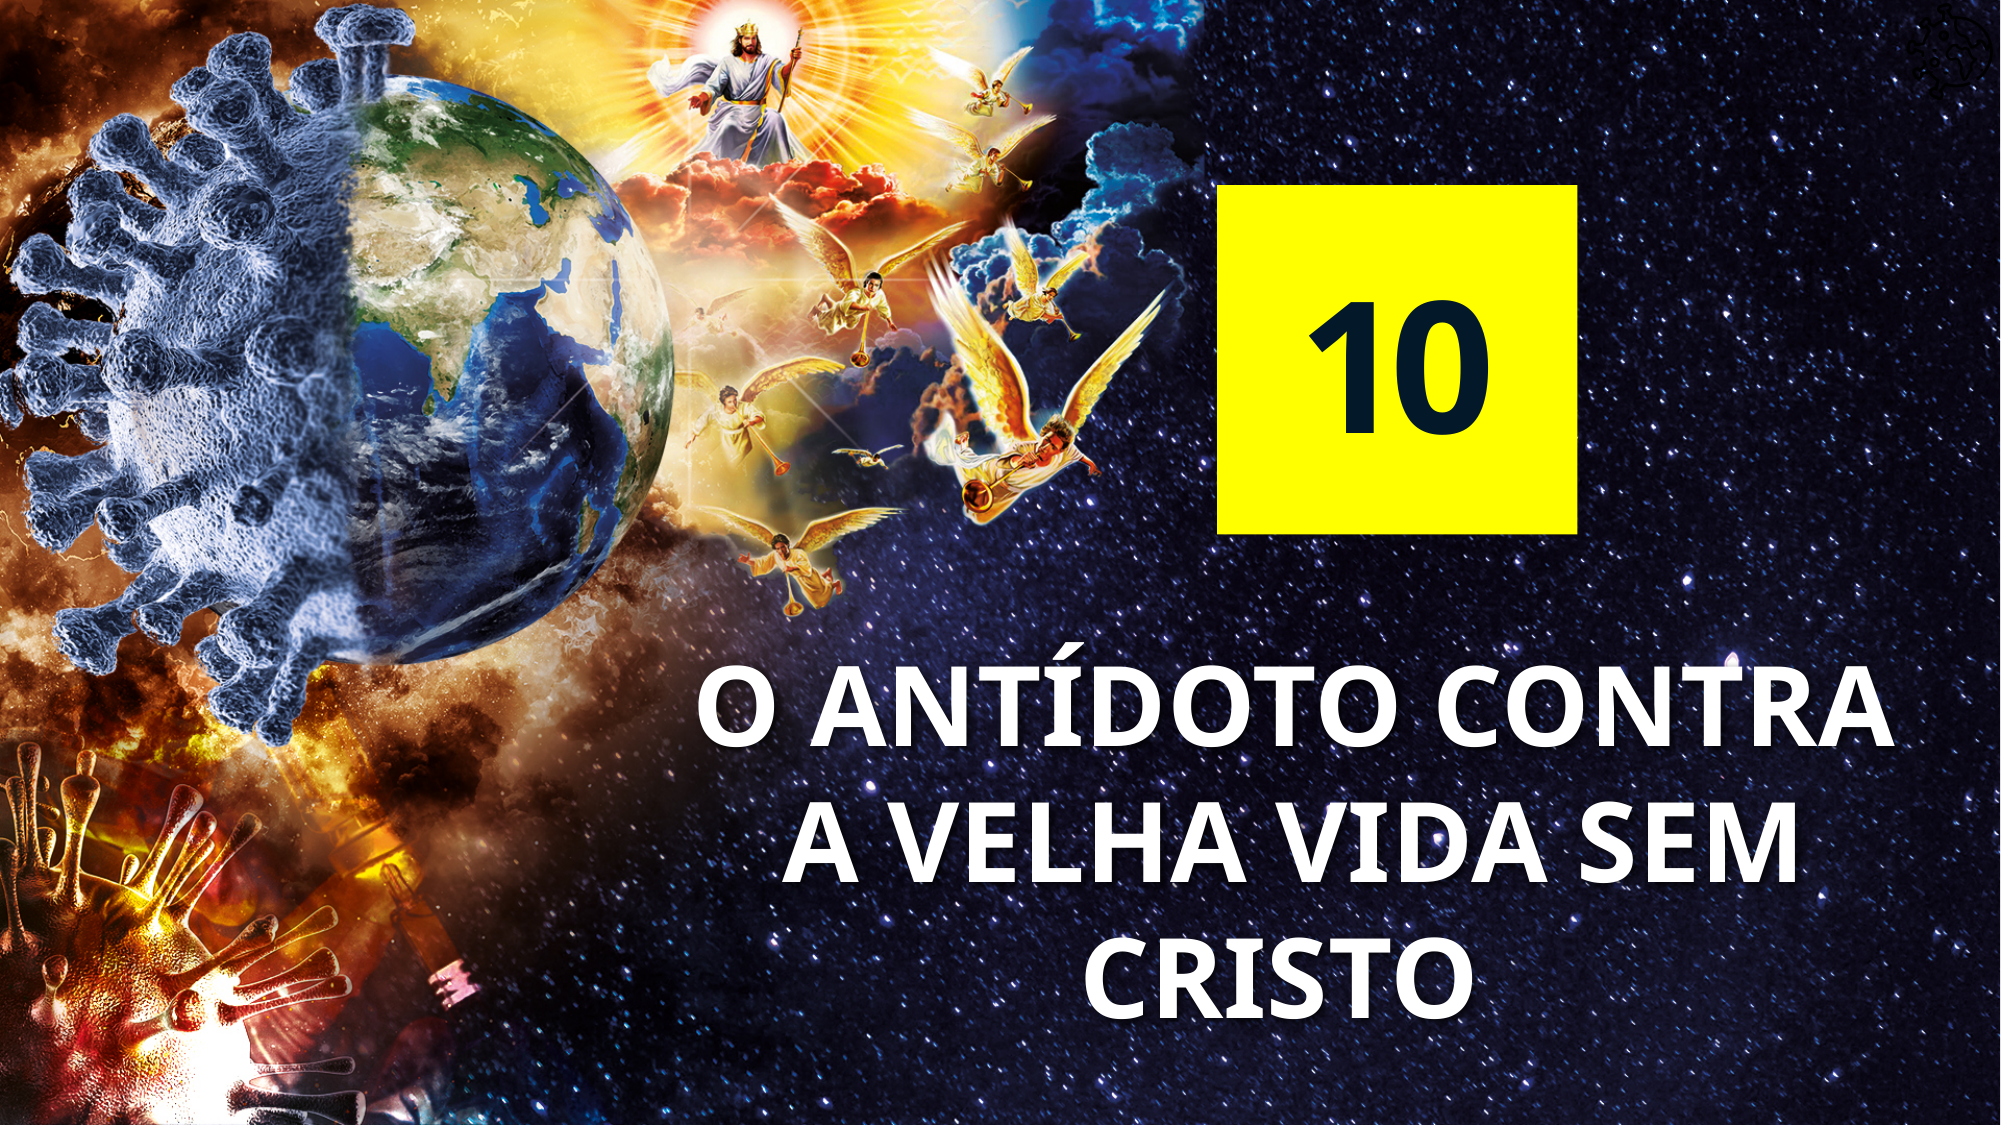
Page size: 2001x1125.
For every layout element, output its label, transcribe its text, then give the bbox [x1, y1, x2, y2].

list 10 [1217, 185, 1578, 535]
title O Antídoto contra a Velha Vida sem Cristo [632, 629, 1956, 1056]
picture [0, 0, 2001, 1125]
